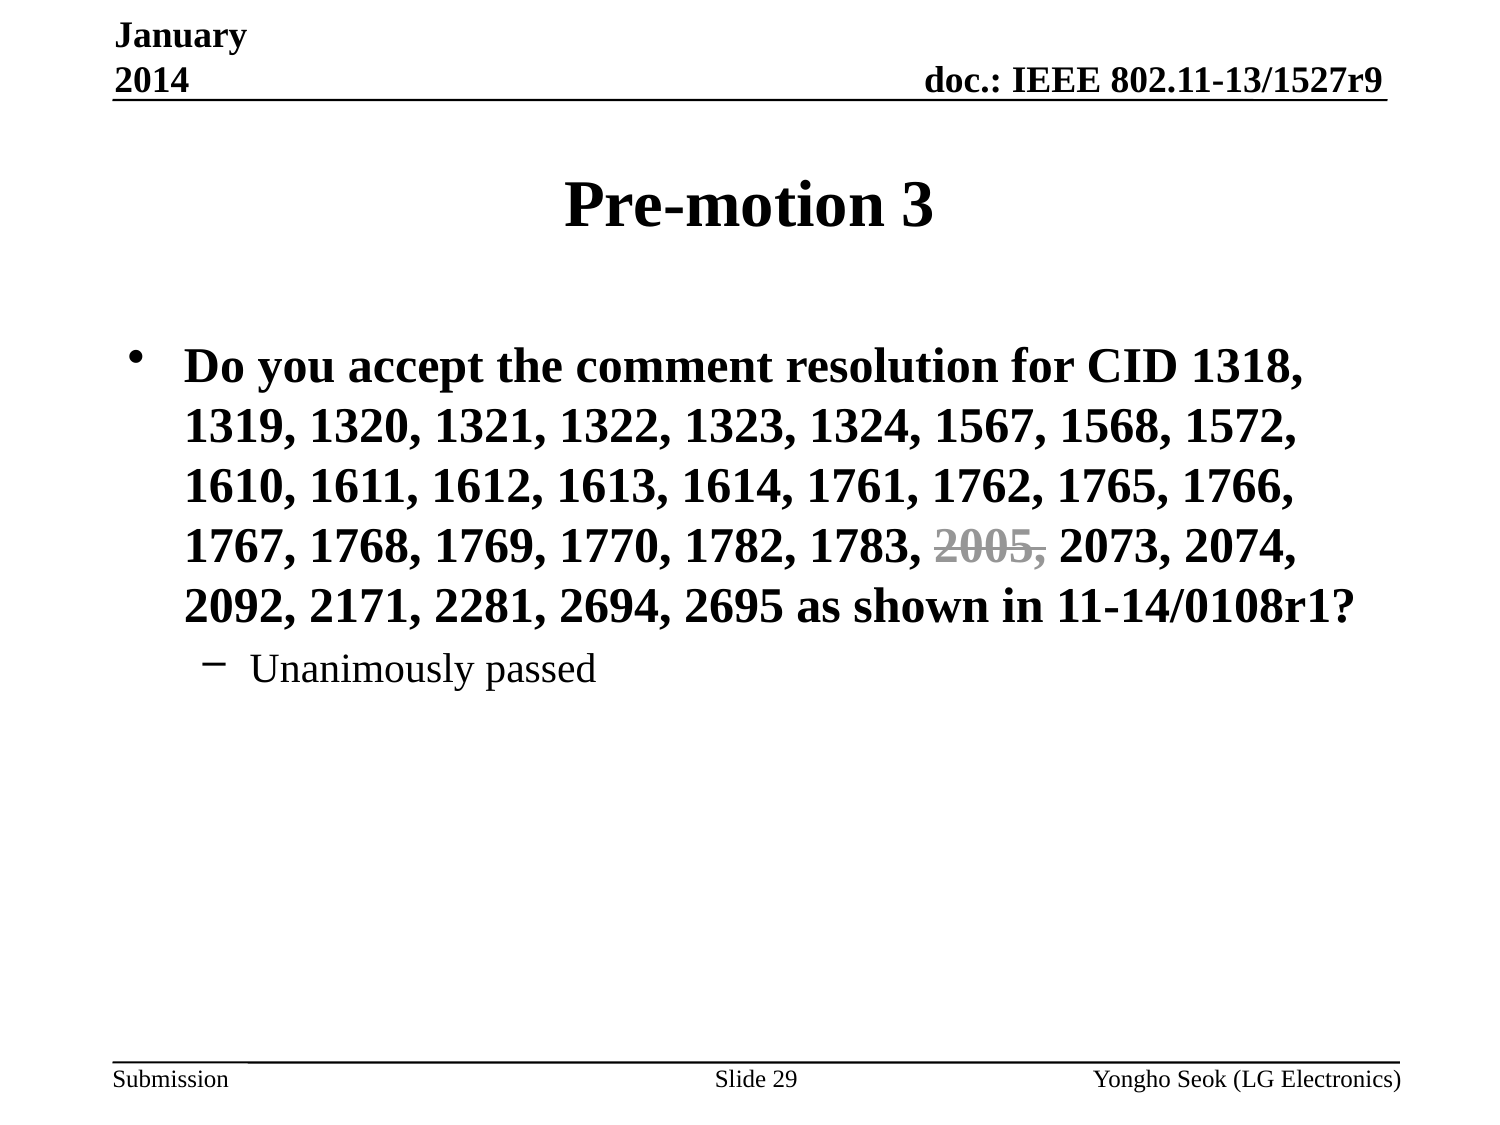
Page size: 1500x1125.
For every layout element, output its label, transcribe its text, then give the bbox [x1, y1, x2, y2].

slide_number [114, 54, 333, 101]
footer Yongho Seok (LG Electronics) [1088, 1061, 1402, 1093]
slide_number Slide 29 [712, 1061, 800, 1093]
list Do you accept the comment resolution for CID 1318, 1319, 1320, 1321, 1322, 1323, 1324, 1567, 1568, 1572, 1610, 1611, 1612, 1613, 1614, 1761, 1762, 1765, 1766, 1767, 1768, 1769, 1770, 1782, 1783, 2005, 2073, 2074, 2092, 2171, 2281, 2694, 2695 as shown in 11-14/0108r1? Unanimously passed [112, 324, 1388, 1001]
title Pre-motion 3 [112, 112, 1388, 288]
